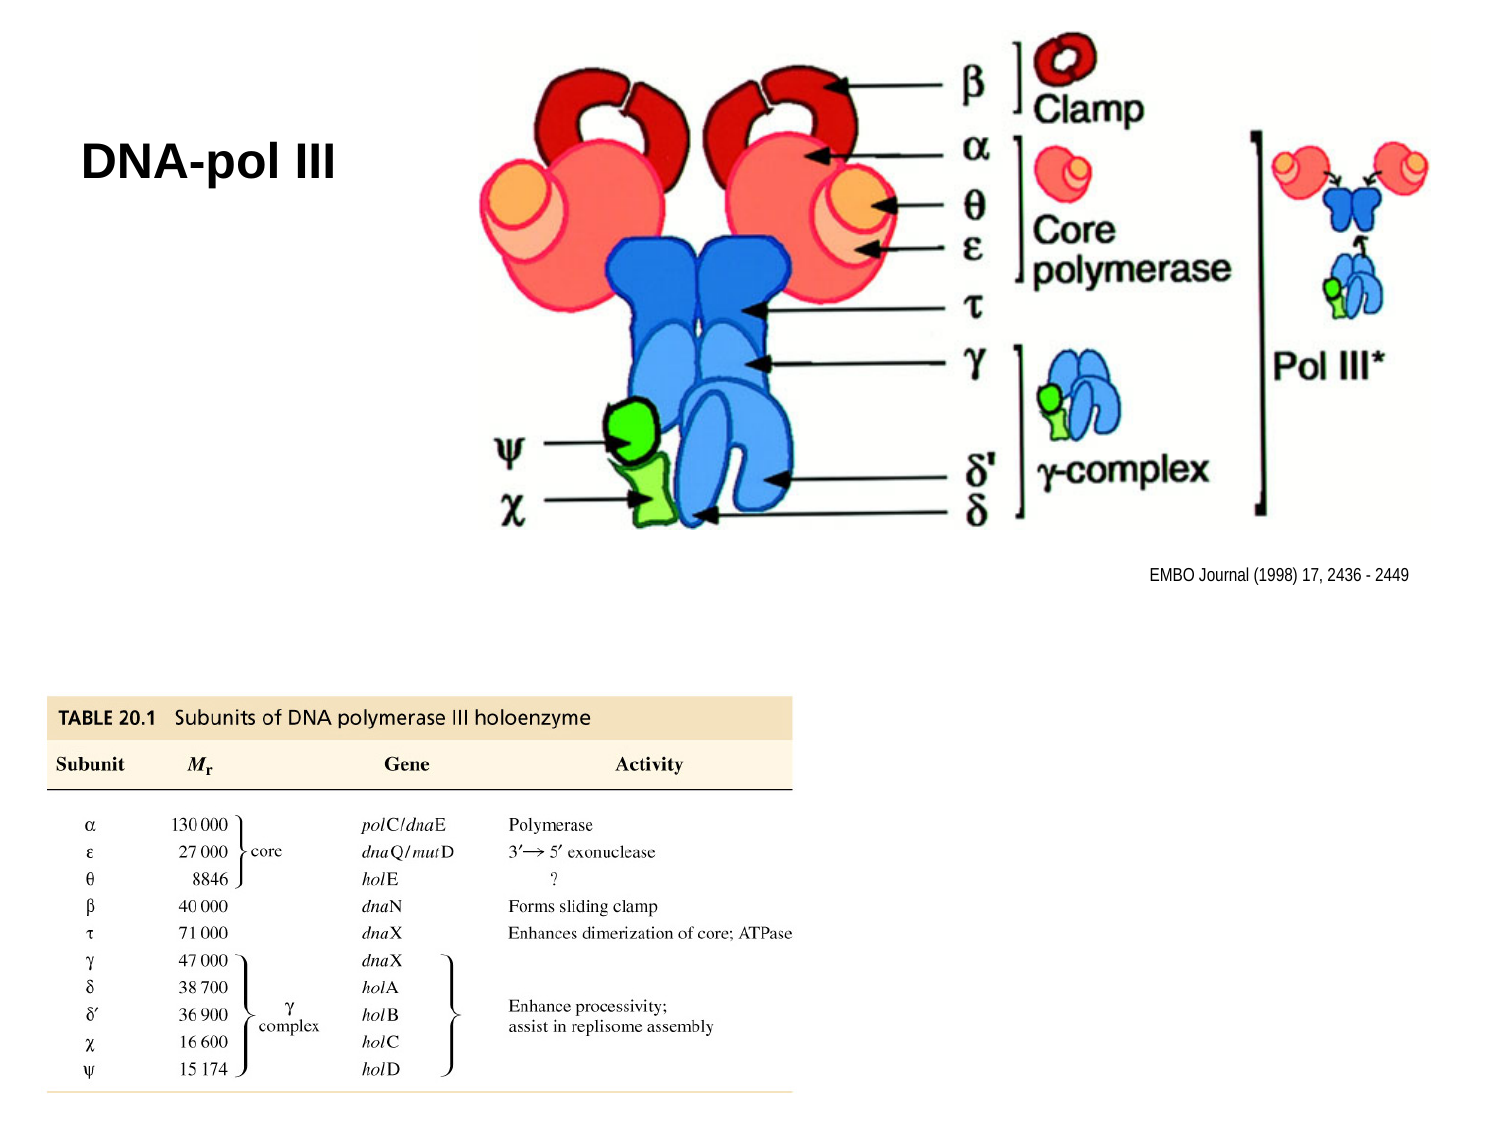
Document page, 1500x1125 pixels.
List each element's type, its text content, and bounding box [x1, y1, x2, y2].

picture [478, 30, 1432, 530]
text_box EMBO Journal (1998) 17, 2436 - 2449 [677, 555, 1428, 593]
picture [40, 692, 797, 1096]
text_box DNA-pol III [66, 120, 352, 196]
